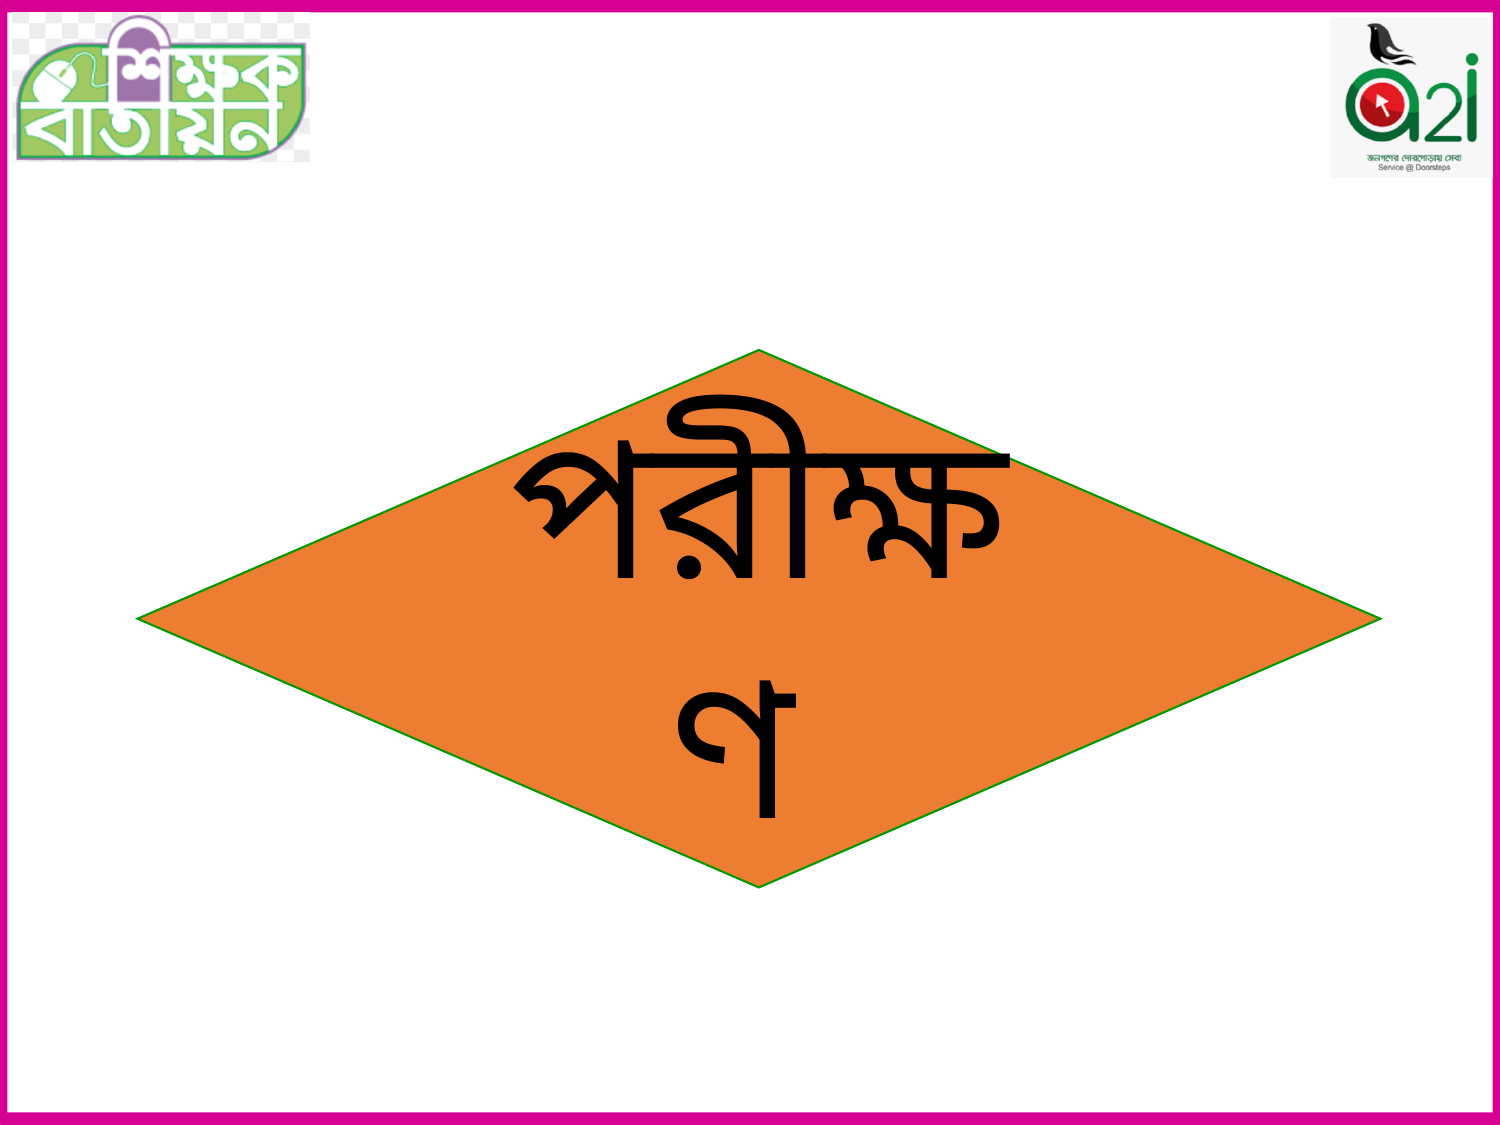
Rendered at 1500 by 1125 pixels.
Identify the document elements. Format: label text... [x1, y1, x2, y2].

picture [12, 12, 310, 169]
text_box [0, 0, 9, 1125]
text_box [9, 1111, 1491, 1125]
text_box [9, 0, 1491, 14]
text_box [1491, 0, 1500, 1125]
picture [1329, 13, 1493, 178]
text_box পরীক্ষণ [134, 348, 1384, 889]
